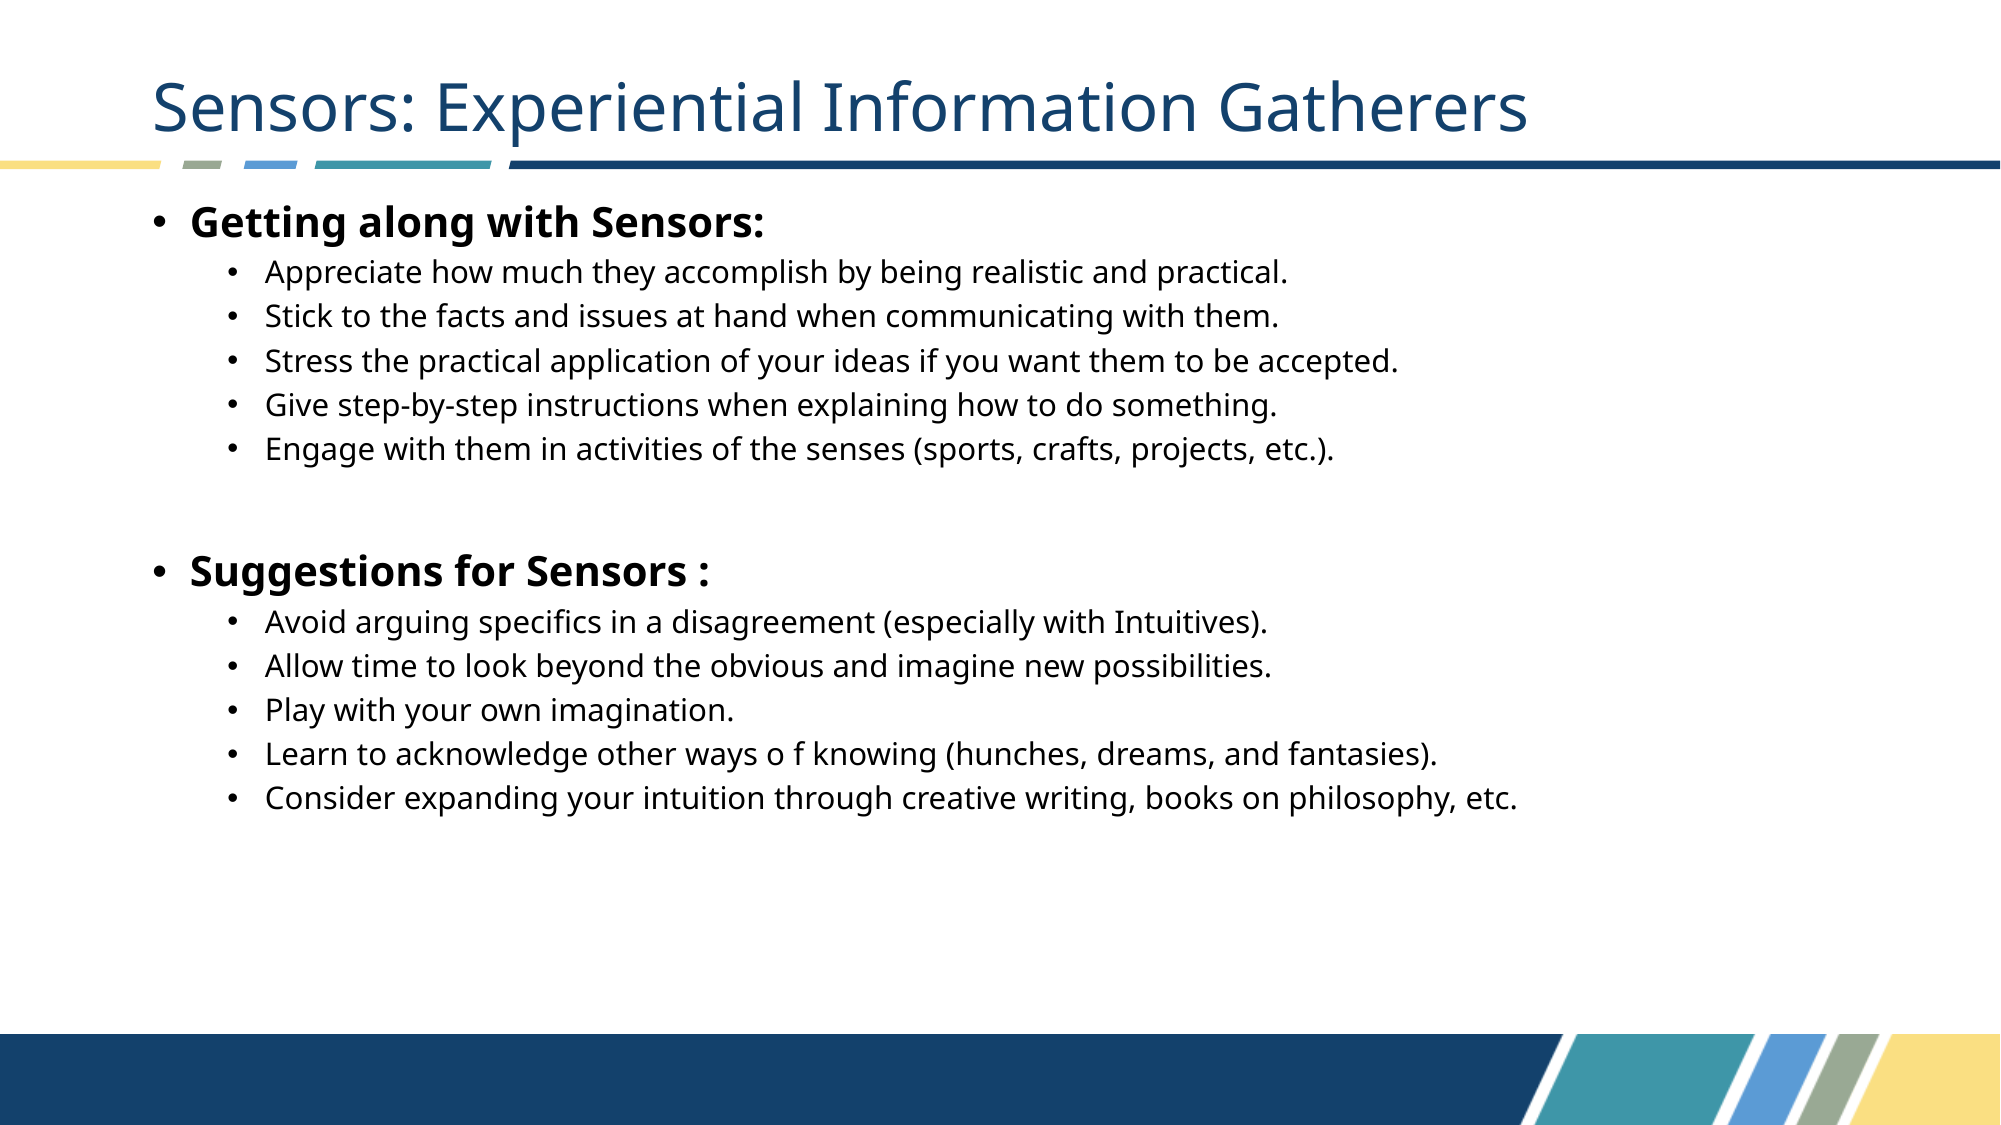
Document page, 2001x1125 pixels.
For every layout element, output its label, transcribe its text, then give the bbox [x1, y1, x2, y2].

title Sensors: Experiential Information Gatherers [137, 59, 1863, 161]
picture [0, 1034, 2000, 1125]
list Getting along with Sensors: Appreciate how much they accomplish by being realistic and practical. Stick to the facts and issues at hand when communicating with them. Stress the practical application of your ideas if you want them to be accepted. Give step-by-step instructions when explaining how to do something. Engage with them in activities of the senses (sports, crafts, projects, etc.). Suggestions for Sensors : Avoid arguing specifics in a disagreement (especially with Intuitives). Allow time to look beyond the obvious and imagine new possibilities. Play with your own imagination. Learn to acknowledge other ways o f knowing (hunches, dreams, and fantasies). Consider expanding your intuition through creative writing, books on philosophy, etc. [137, 194, 1863, 1014]
